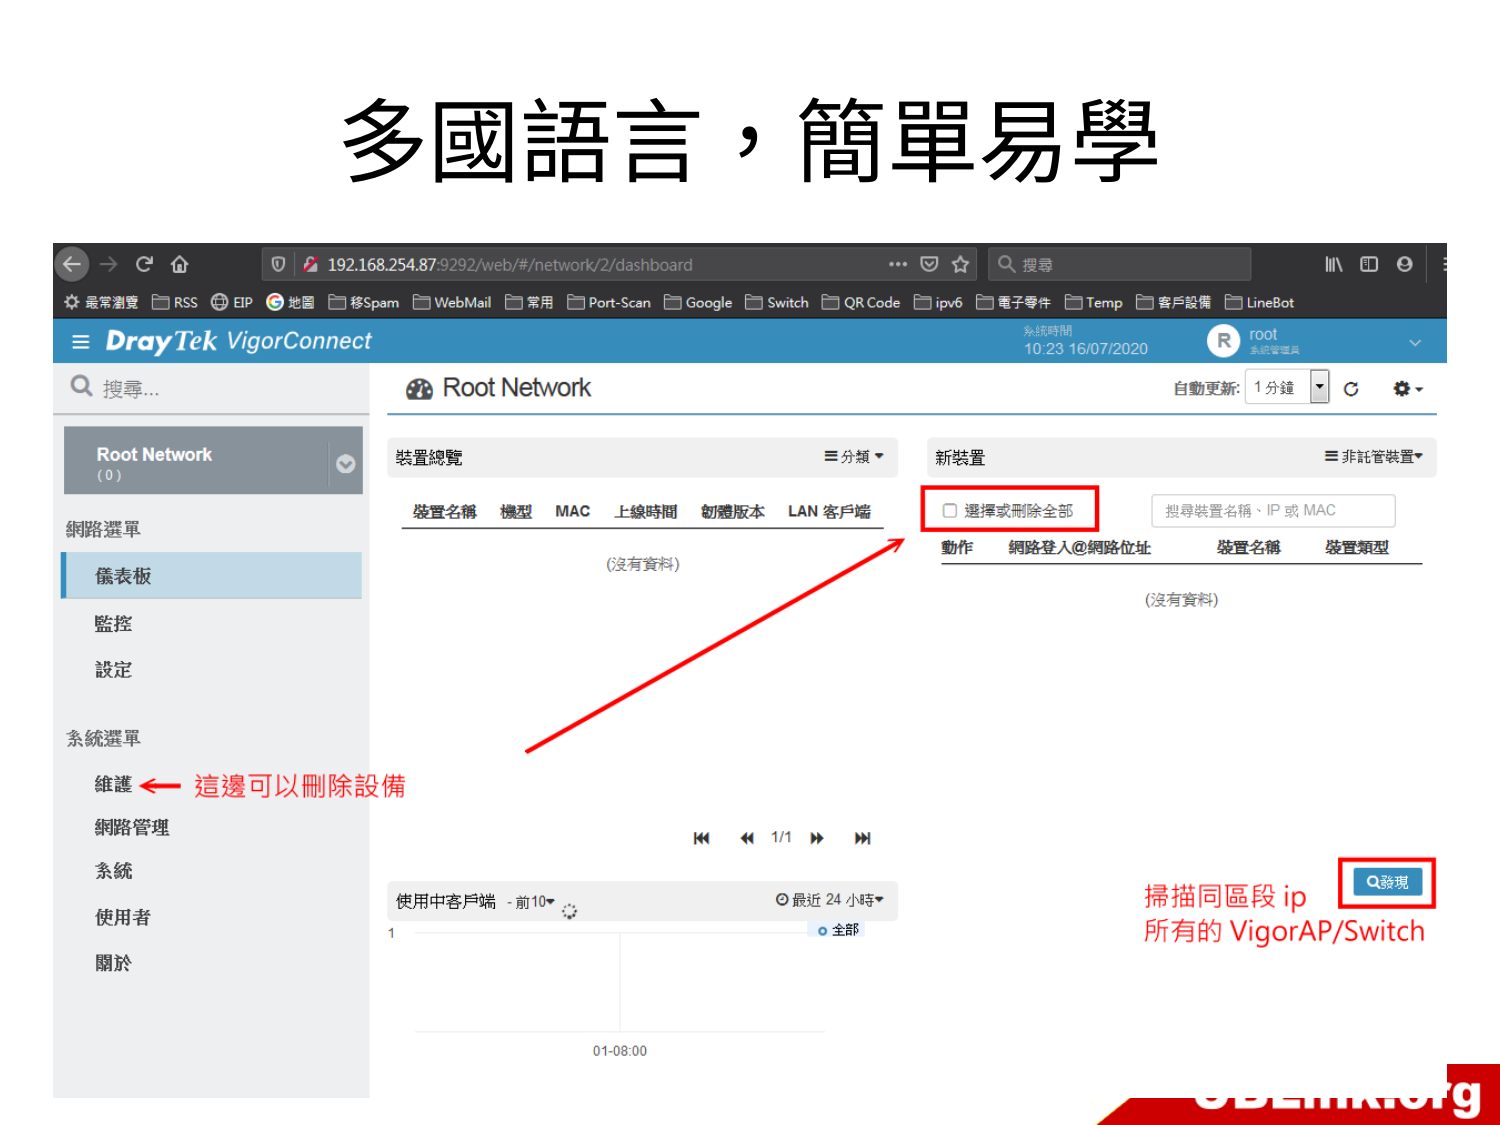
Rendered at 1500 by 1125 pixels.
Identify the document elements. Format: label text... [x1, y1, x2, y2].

picture [52, 243, 1500, 1125]
title 多國語言，簡單易學 [75, 45, 1425, 233]
